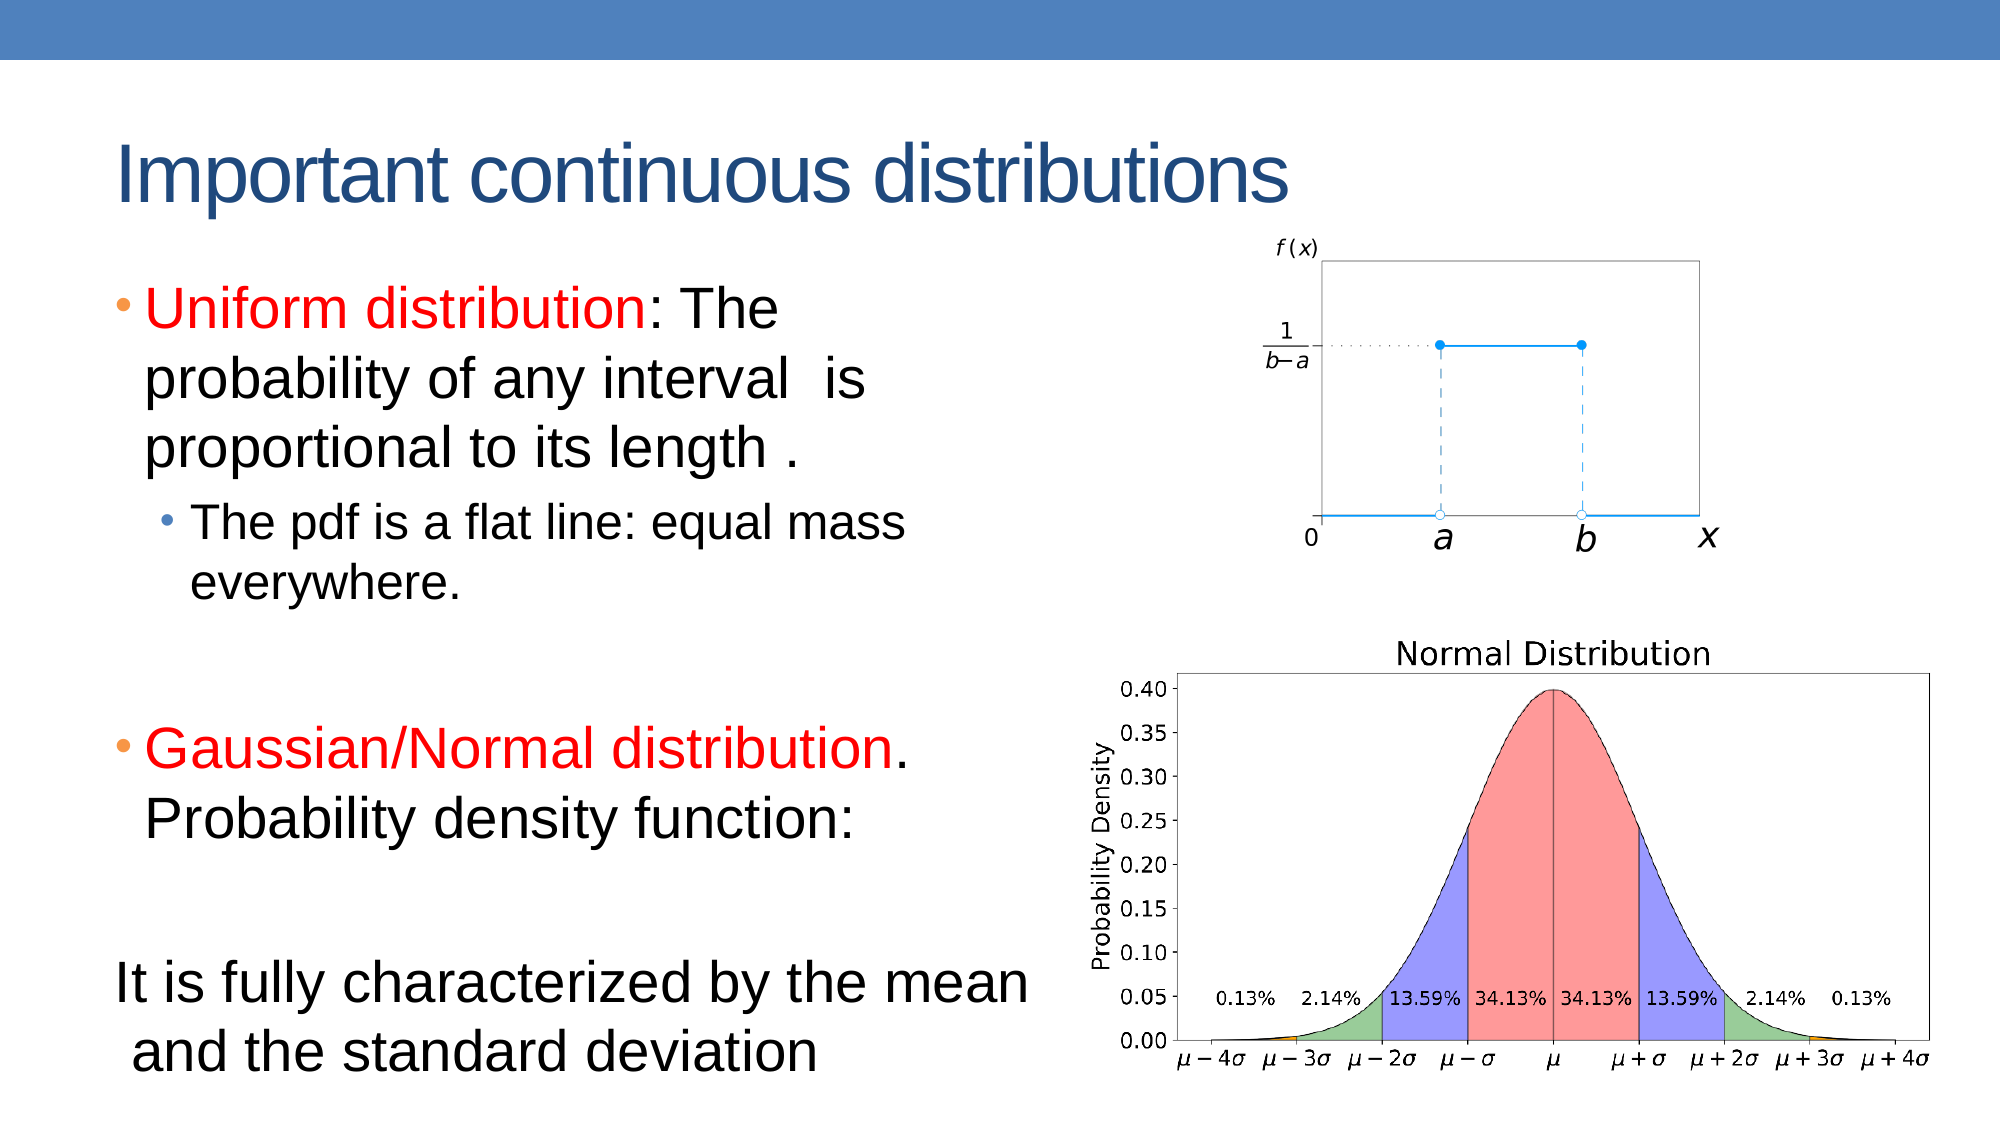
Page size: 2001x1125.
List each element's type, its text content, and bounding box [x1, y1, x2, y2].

title Important continuous distributions [99, 87, 1900, 250]
picture [1249, 222, 1726, 563]
picture [1055, 614, 1969, 1101]
